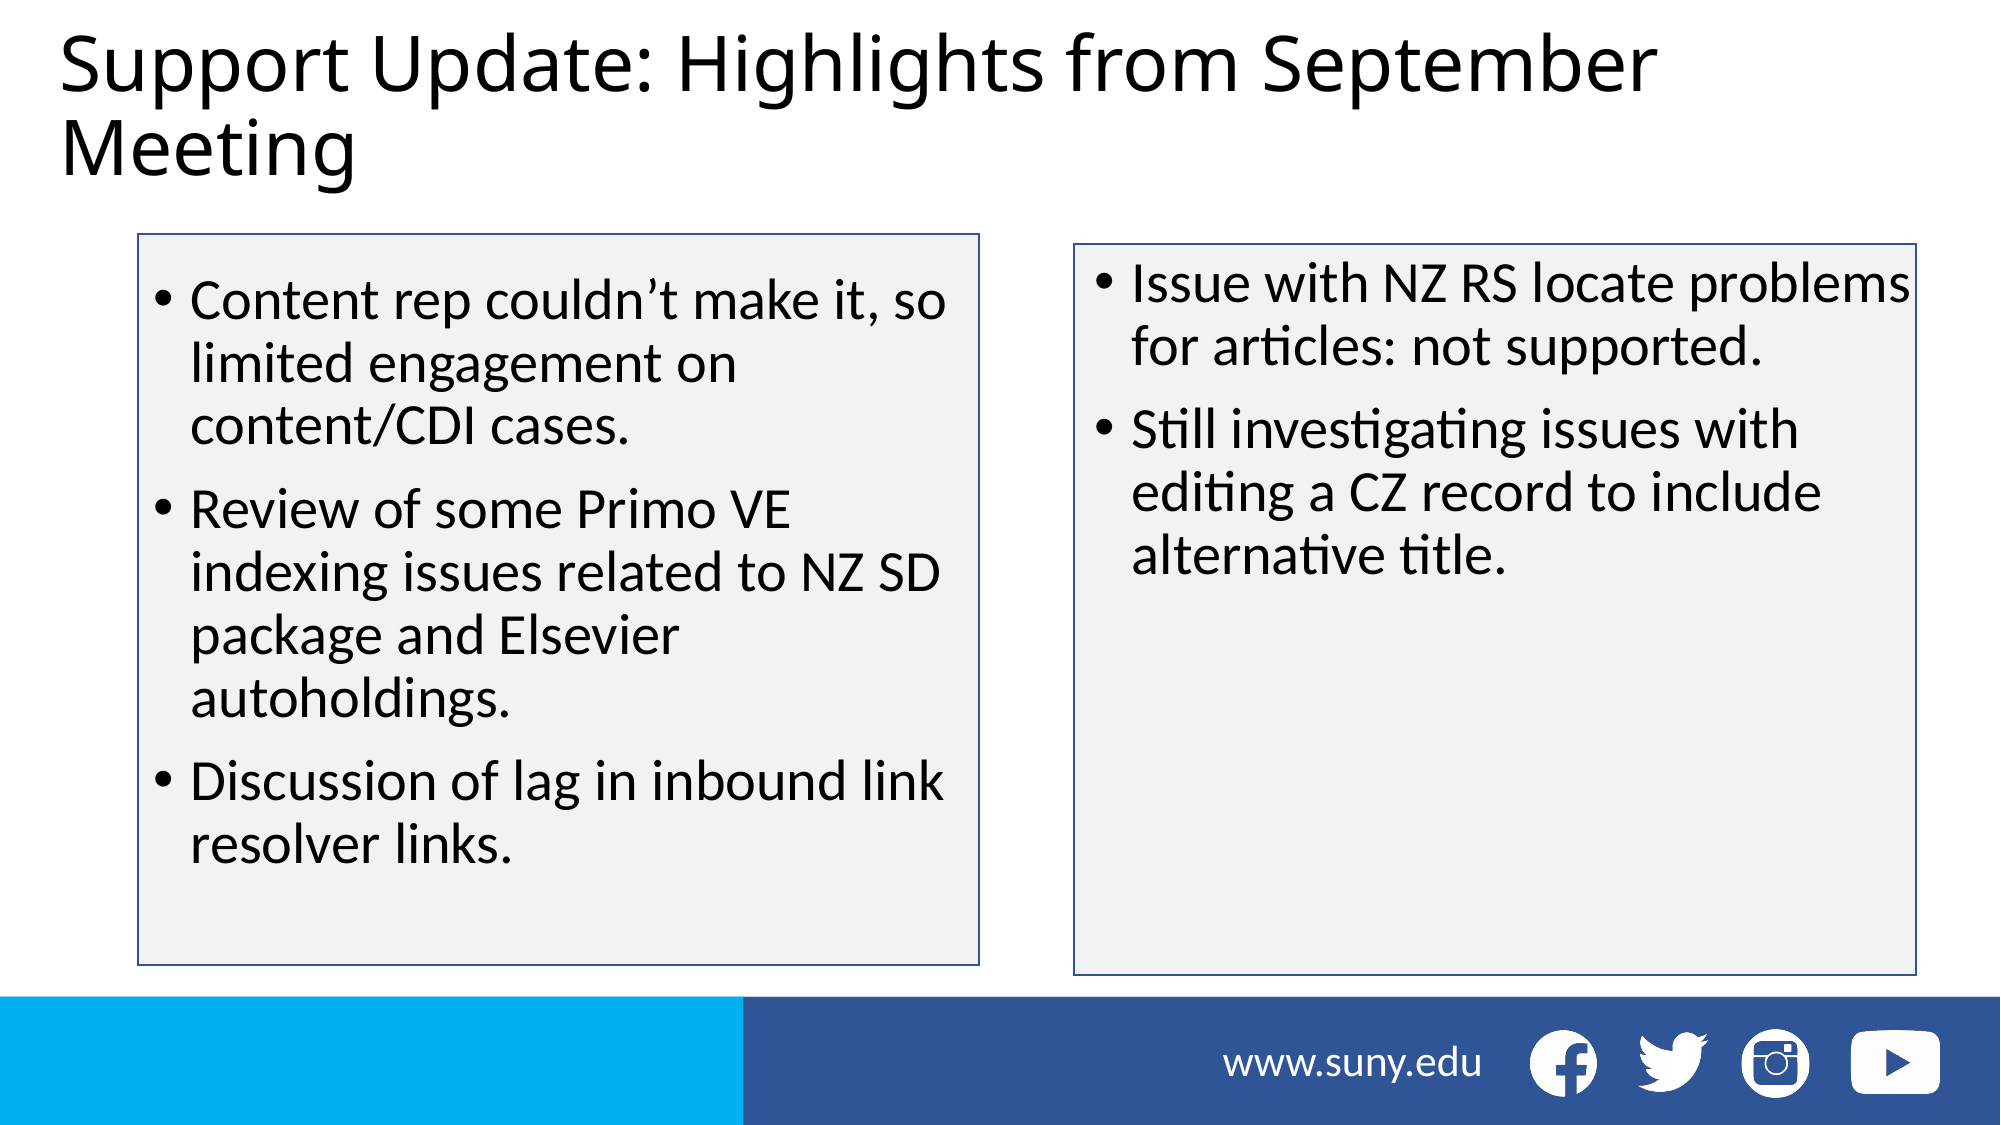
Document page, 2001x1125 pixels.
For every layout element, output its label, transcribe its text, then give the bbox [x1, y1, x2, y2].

text_box [744, 996, 2000, 1125]
title Support Update: Highlights from September Meeting [44, 17, 1940, 200]
list Issue with NZ RS locate problems for articles: not supported. Still investigating issues with editing a CZ record to include alternative title. [1079, 244, 1940, 949]
text_box [1073, 243, 1917, 976]
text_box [1029, 1025, 1940, 1098]
text_box [137, 233, 980, 966]
list Content rep couldn’t make it, so limited engagement on content/CDI cases. Review of some Primo VE indexing issues related to NZ SD package and Elsevier autoholdings. Discussion of lag in inbound link resolver links. [138, 261, 988, 976]
text_box [0, 996, 744, 1125]
